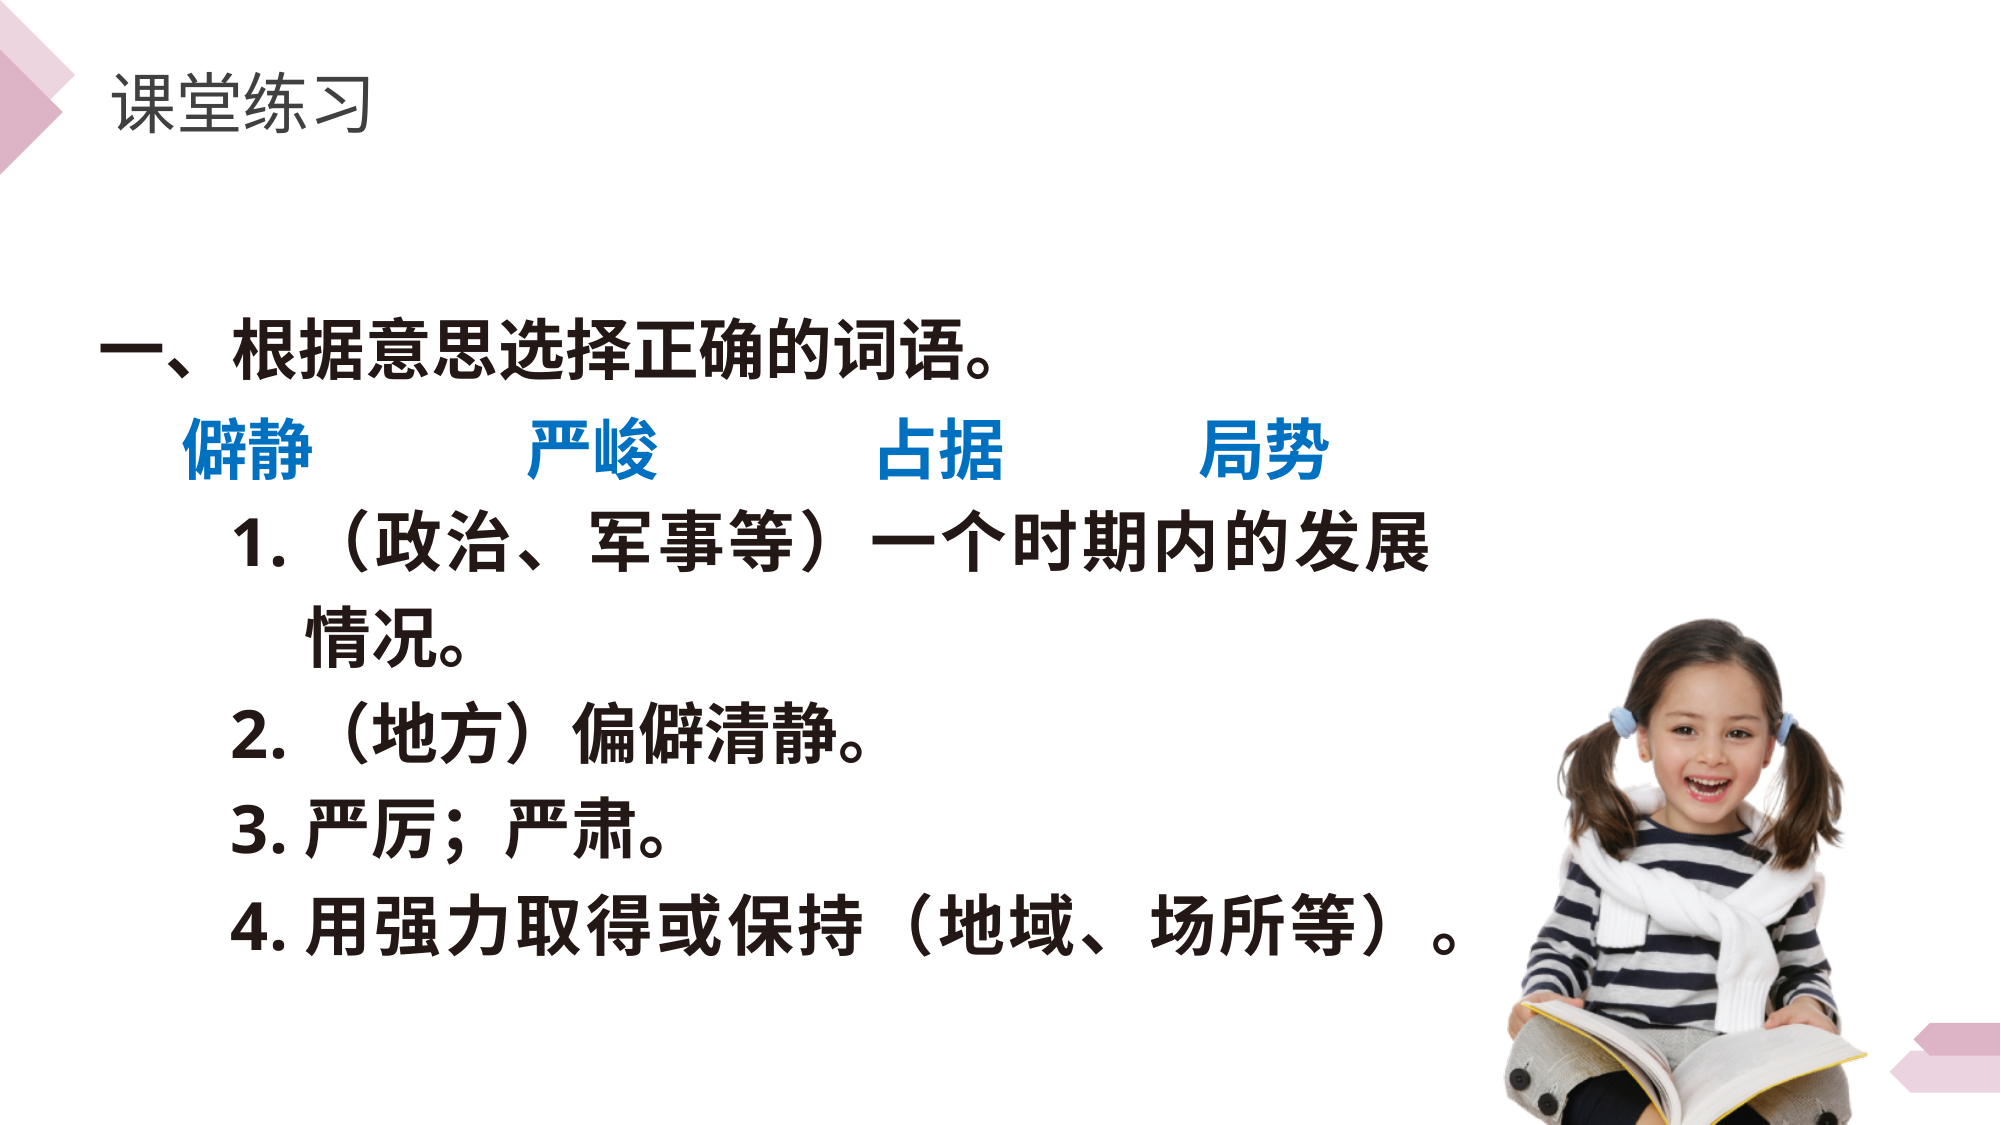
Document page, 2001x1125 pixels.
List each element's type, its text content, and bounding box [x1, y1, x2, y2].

text_box 占据 [856, 384, 1073, 495]
text_box 局势 [1183, 384, 1368, 495]
text_box 僻静 [166, 384, 383, 495]
text_box 严峻 [511, 384, 728, 495]
text_box 课堂练习 [94, 54, 772, 150]
picture [1488, 612, 1876, 1125]
text_box 一、根据意思选择正确的词语。 （政治、军事等）一个时期内的发展情况。 （地方）偏僻清静。 严厉；严肃。 用强力取得或保持（地域、场所等）。 [83, 284, 1448, 971]
